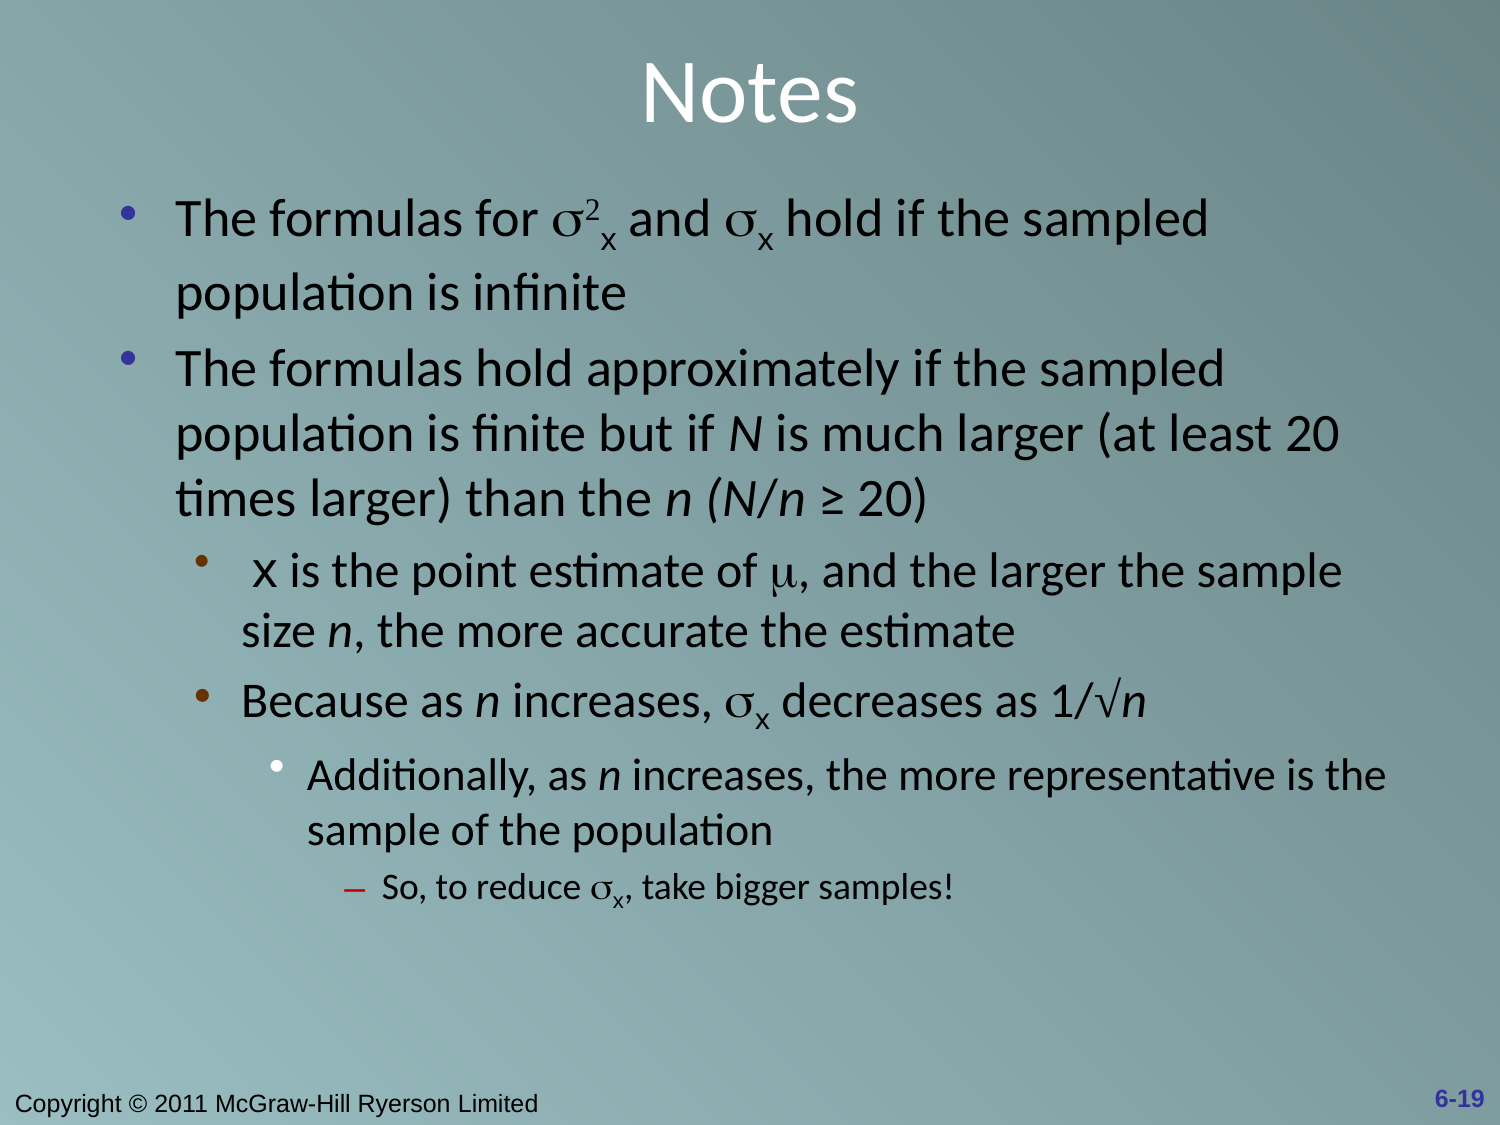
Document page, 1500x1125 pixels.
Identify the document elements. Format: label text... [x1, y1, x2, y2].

slide_number 6-19 [1149, 1074, 1500, 1125]
list The formulas for s2x and sx hold if the sampled population is infinite The formulas hold approximately if the sampled population is finite but if N is much larger (at least 20 times larger) than the n (N/n ≥ 20) x is the point estimate of m, and the larger the sample size n, the more accurate the estimate Because as n increases, sx decreases as 1/√n Additionally, as n increases, the more representative is the sample of the population So, to reduce sx, take bigger samples! [104, 174, 1405, 1063]
title Notes [99, 0, 1400, 173]
